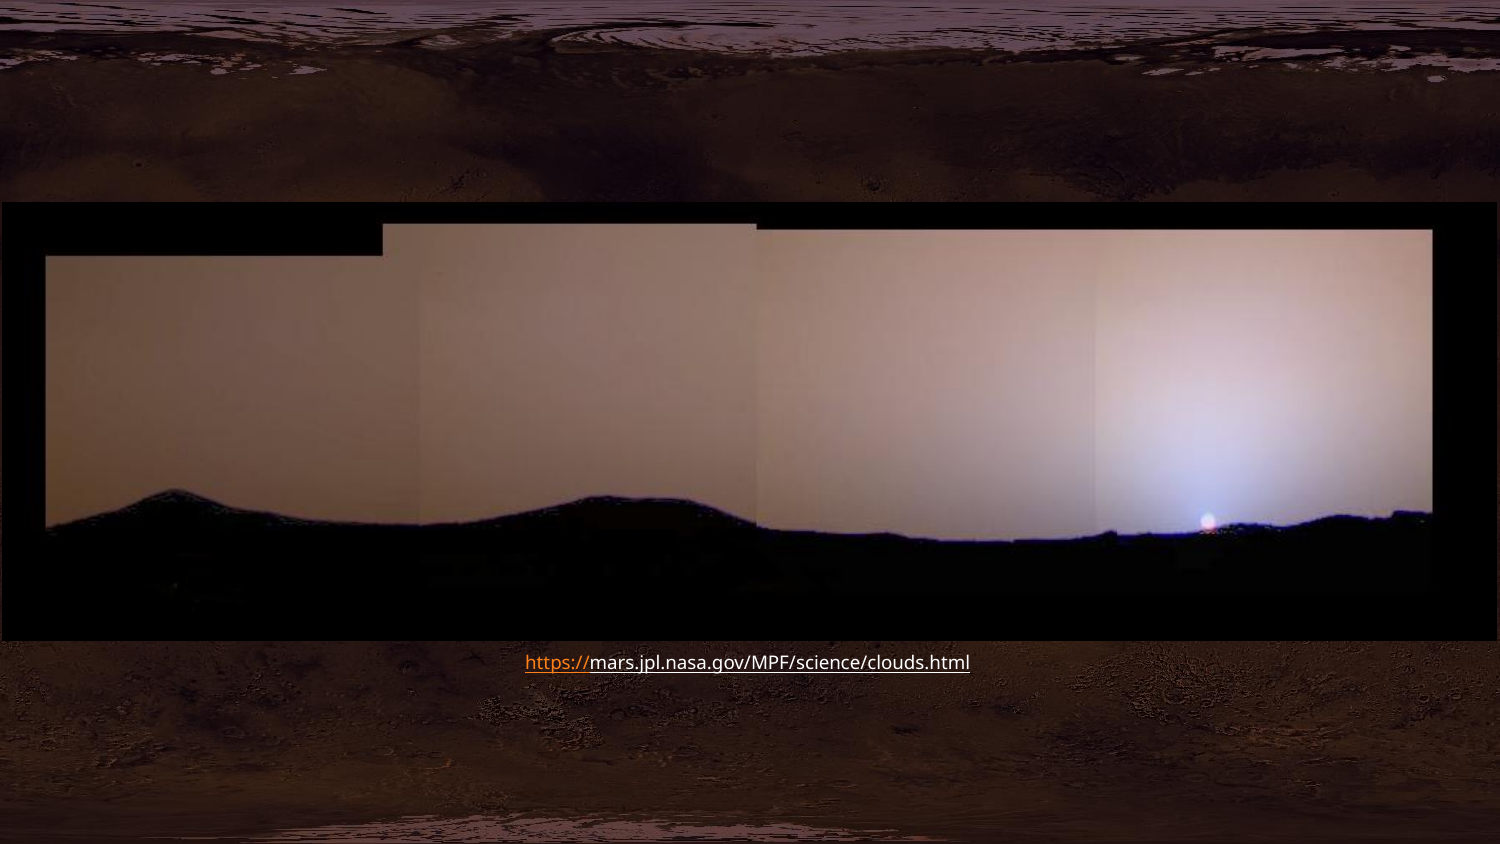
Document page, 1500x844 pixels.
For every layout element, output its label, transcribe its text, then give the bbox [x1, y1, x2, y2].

picture [0, 0, 1500, 844]
text_box https://mars.jpl.nasa.gov/MPF/science/clouds.html [510, 650, 990, 684]
